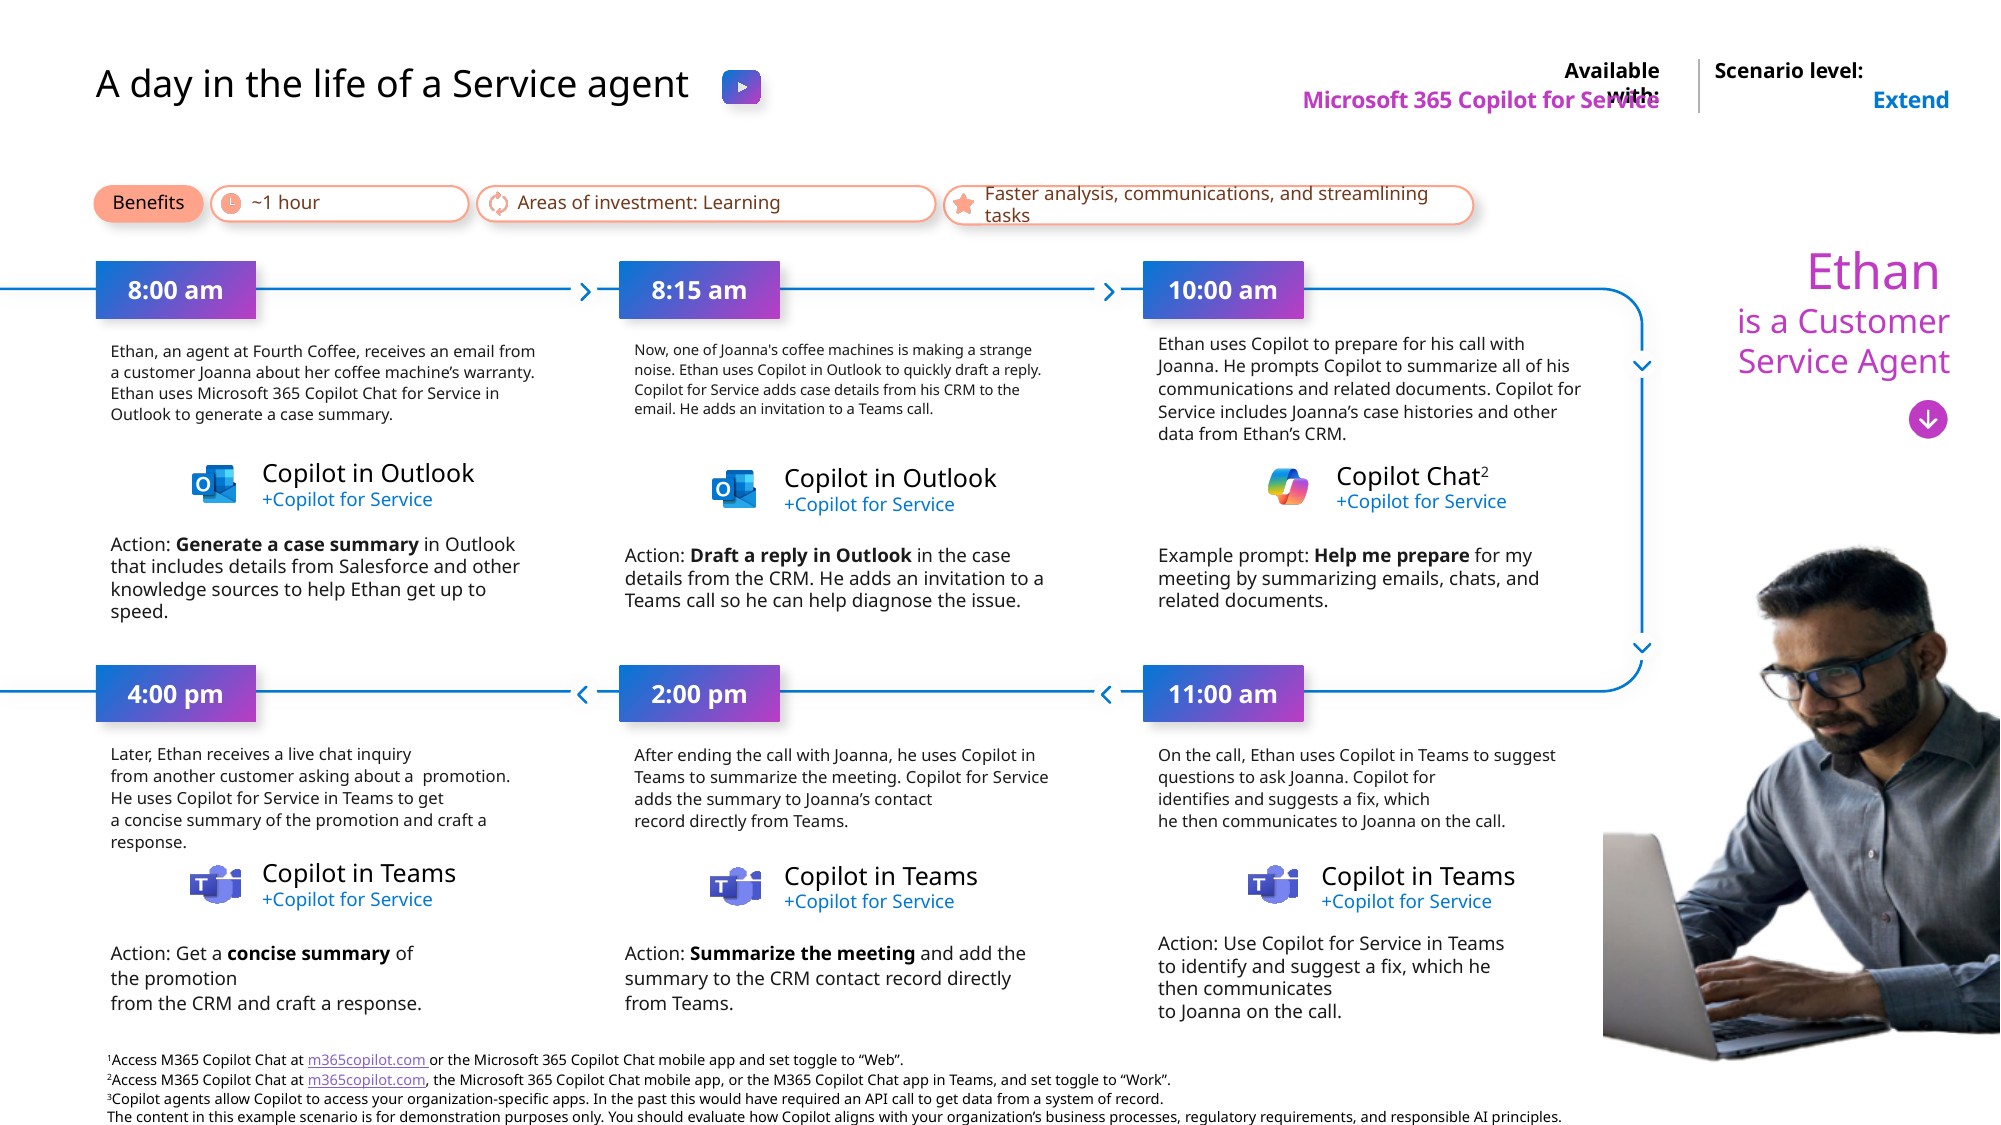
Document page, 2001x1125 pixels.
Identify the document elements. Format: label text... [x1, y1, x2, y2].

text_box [476, 185, 936, 222]
list Example prompt: Help me prepare for my meeting by summarizing emails, chats, and related documents. [1142, 525, 1603, 630]
list After ending the call with Joanna, he uses Copilot in Teams to summarize the meeting. Copilot for Service adds the summary to Joanna’s contact record directly from Teams. [619, 736, 1081, 840]
list 10:00 am [1143, 261, 1304, 319]
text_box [702, 455, 770, 523]
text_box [210, 185, 469, 222]
list Extend [1711, 85, 1950, 115]
list Action: Get a concise summary of the promotion from the CRM and craft a response. [95, 924, 557, 1029]
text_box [1672, 239, 1951, 443]
list Action: Summarize the meeting and add the summary to the CRM contact record directly from Teams. [609, 924, 1072, 1029]
text_box [722, 70, 761, 104]
list 11:00 am [1143, 665, 1304, 722]
list Action: Draft a reply in Outlook in the case details from the CRM. He adds an invitation to a Teams call so he can help diagnose the issue. [609, 525, 1072, 630]
list Microsoft 365 Copilot for Service [1069, 85, 1660, 114]
text_box Copilot in Teams +Copilot for Service [784, 859, 1024, 913]
list 8:15 am [619, 261, 780, 319]
picture [1603, 469, 2000, 1110]
list Later, Ethan receives a live chat inquiry from another customer asking about a promotion. He uses Copilot for Service in Teams to get a concise summary of the promotion and craft a response. [95, 736, 557, 840]
list Action: Generate a case summary in Outlook that includes details from Salesforce and other knowledge sources to help Ethan get up to speed. [95, 525, 557, 630]
list 2:00 pm [619, 665, 780, 722]
list Now, one of Joanna's coffee machines is making a strange noise. Ethan uses Copilot in Outlook to quickly draft a reply. Copilot for Service adds case details from his CRM to the email. He adds an invitation to a Teams call. [619, 333, 1081, 437]
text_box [182, 450, 250, 518]
text_box Benefits [93, 185, 204, 223]
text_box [702, 852, 770, 920]
list 8:00 am [95, 261, 256, 319]
list On the call, Ethan uses Copilot in Teams to suggest questions to ask Joanna. Copilot for identifies and suggests a fix, which he then communicates to Joanna on the call. [1143, 736, 1603, 840]
list Ethan, an agent at Fourth Coffee, receives an email from a customer Joanna about her coffee machine’s warranty. Ethan uses Microsoft 365 Copilot Chat for Service in Outlook to generate a case summary. [95, 333, 557, 437]
title A day in the life of a Service agent [95, 63, 1027, 107]
list Ethan uses Copilot to prepare for his call with Joanna. He prompts Copilot to summarize all of his communications and related documents. Copilot for Service includes Joanna’s case histories and other data from Ethan’s CRM. [1143, 324, 1604, 452]
text_box Copilot in Teams +Copilot for Service [1321, 859, 1561, 913]
text_box Copilot in Teams +Copilot for Service [262, 857, 501, 911]
text_box Copilot Chat2 +Copilot for Service [1336, 459, 1647, 513]
list Action: Use Copilot for Service in Teams to identify and suggest a fix, which he then communicates to Joanna on the call. [1142, 924, 1603, 1029]
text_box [943, 185, 1474, 225]
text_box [1240, 850, 1307, 918]
list 4:00 pm [95, 665, 256, 722]
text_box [182, 850, 250, 918]
text_box Copilot in Outlook +Copilot for Service [262, 457, 496, 511]
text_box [1255, 453, 1322, 520]
text_box Copilot in Outlook +Copilot for Service [784, 462, 1014, 516]
